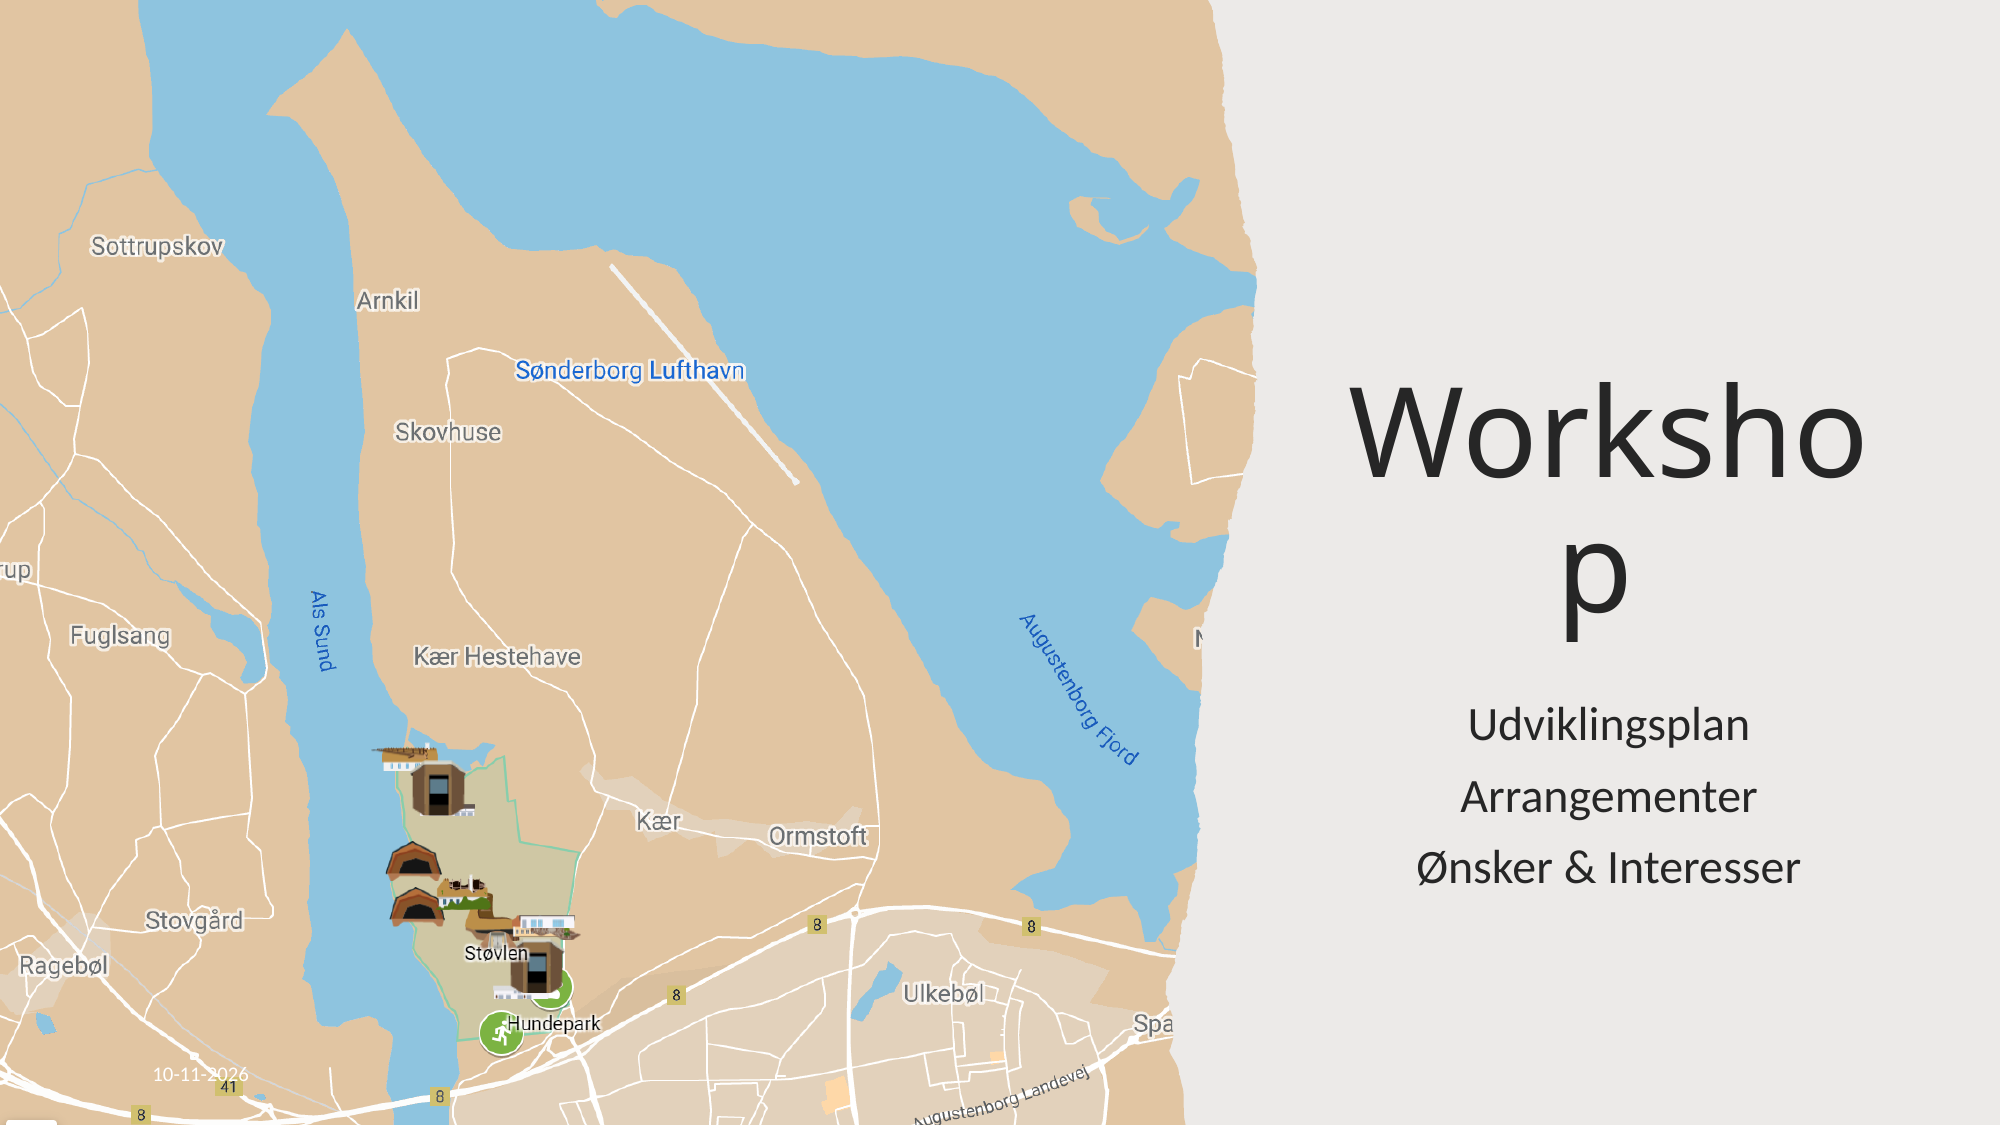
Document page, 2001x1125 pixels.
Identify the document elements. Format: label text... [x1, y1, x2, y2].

subtitle Udviklingsplan Arrangementer Ønsker & Interesser [1371, 691, 1847, 904]
text_box [1258, 0, 2000, 1125]
title Workshop [1331, 256, 1888, 647]
picture [0, 0, 1258, 1125]
